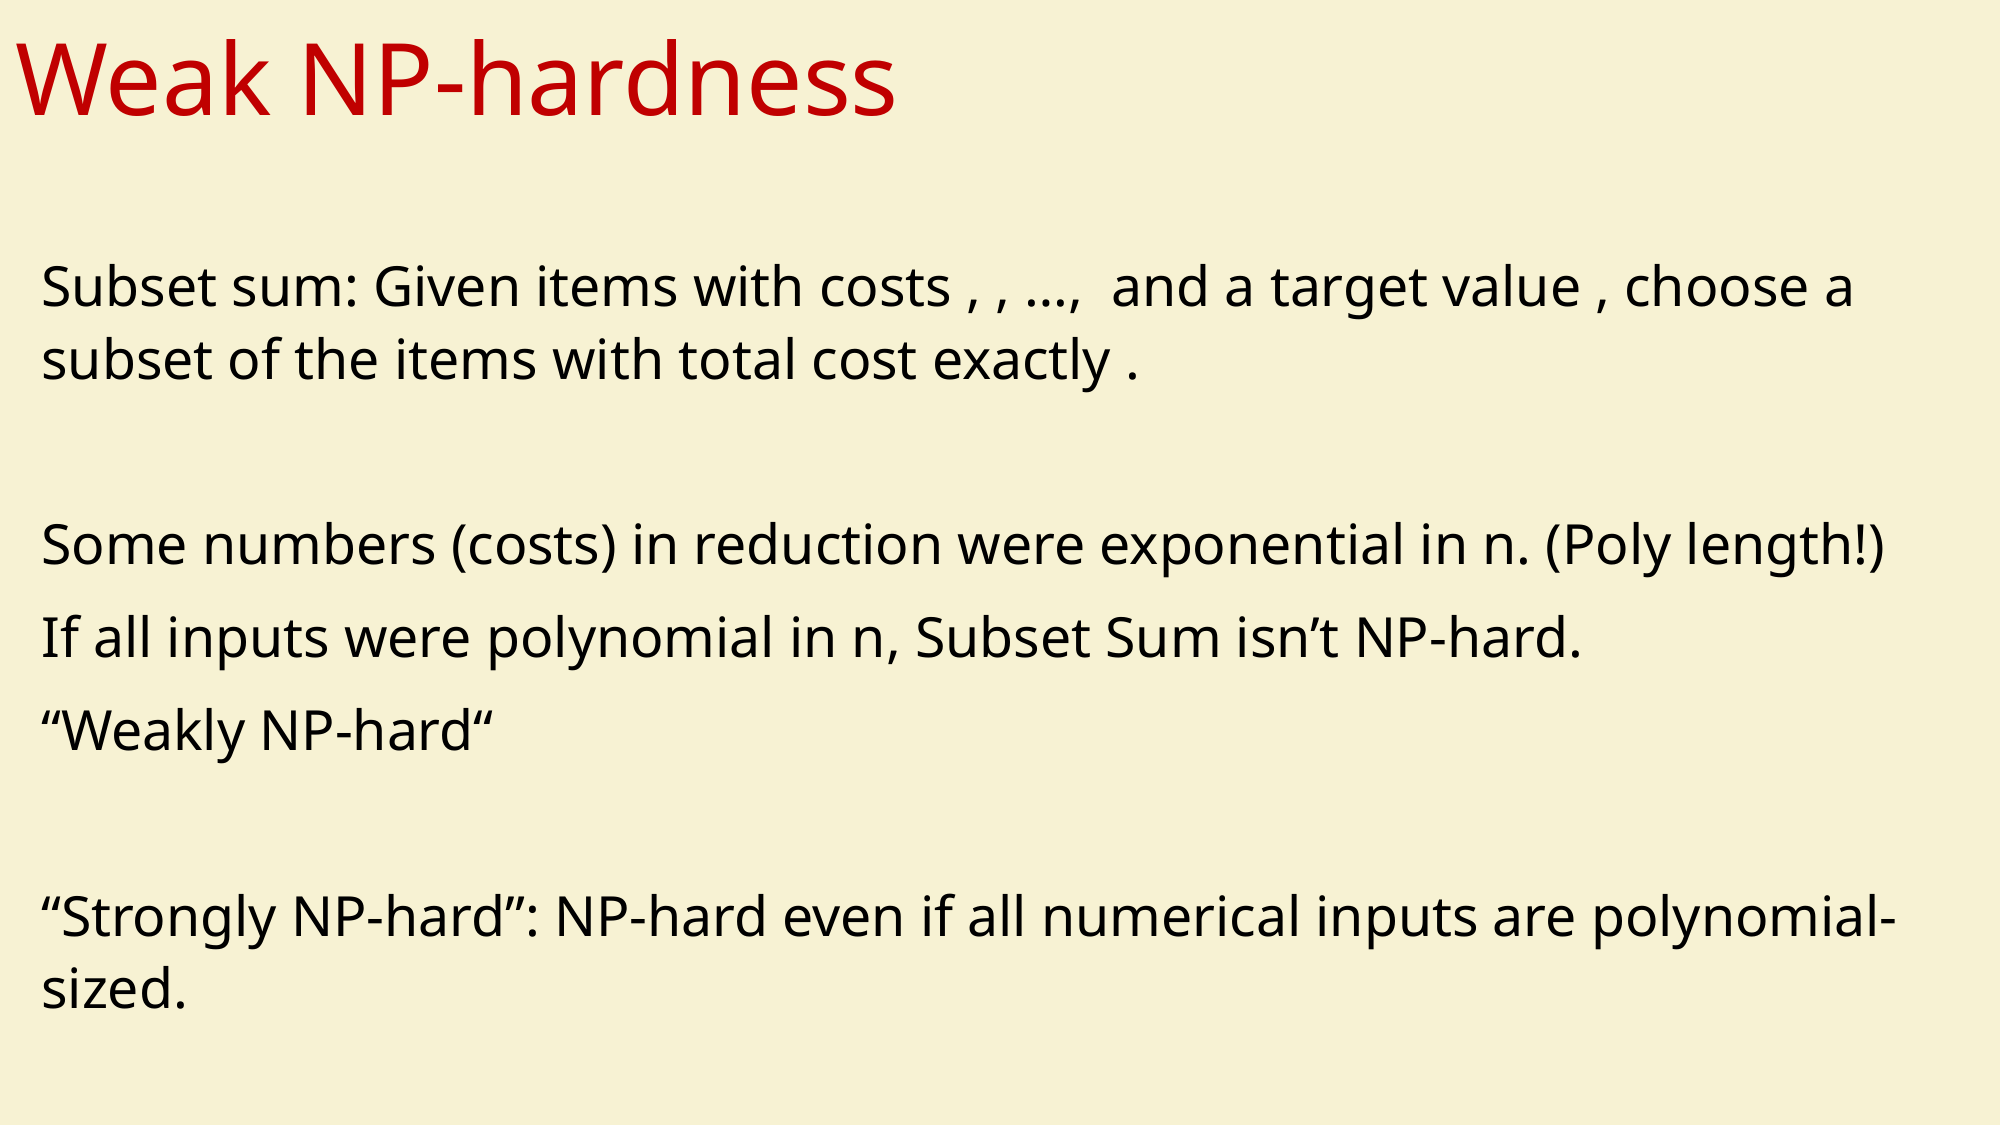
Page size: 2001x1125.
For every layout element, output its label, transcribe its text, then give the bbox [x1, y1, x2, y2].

title Weak NP-hardness [0, 0, 2000, 167]
